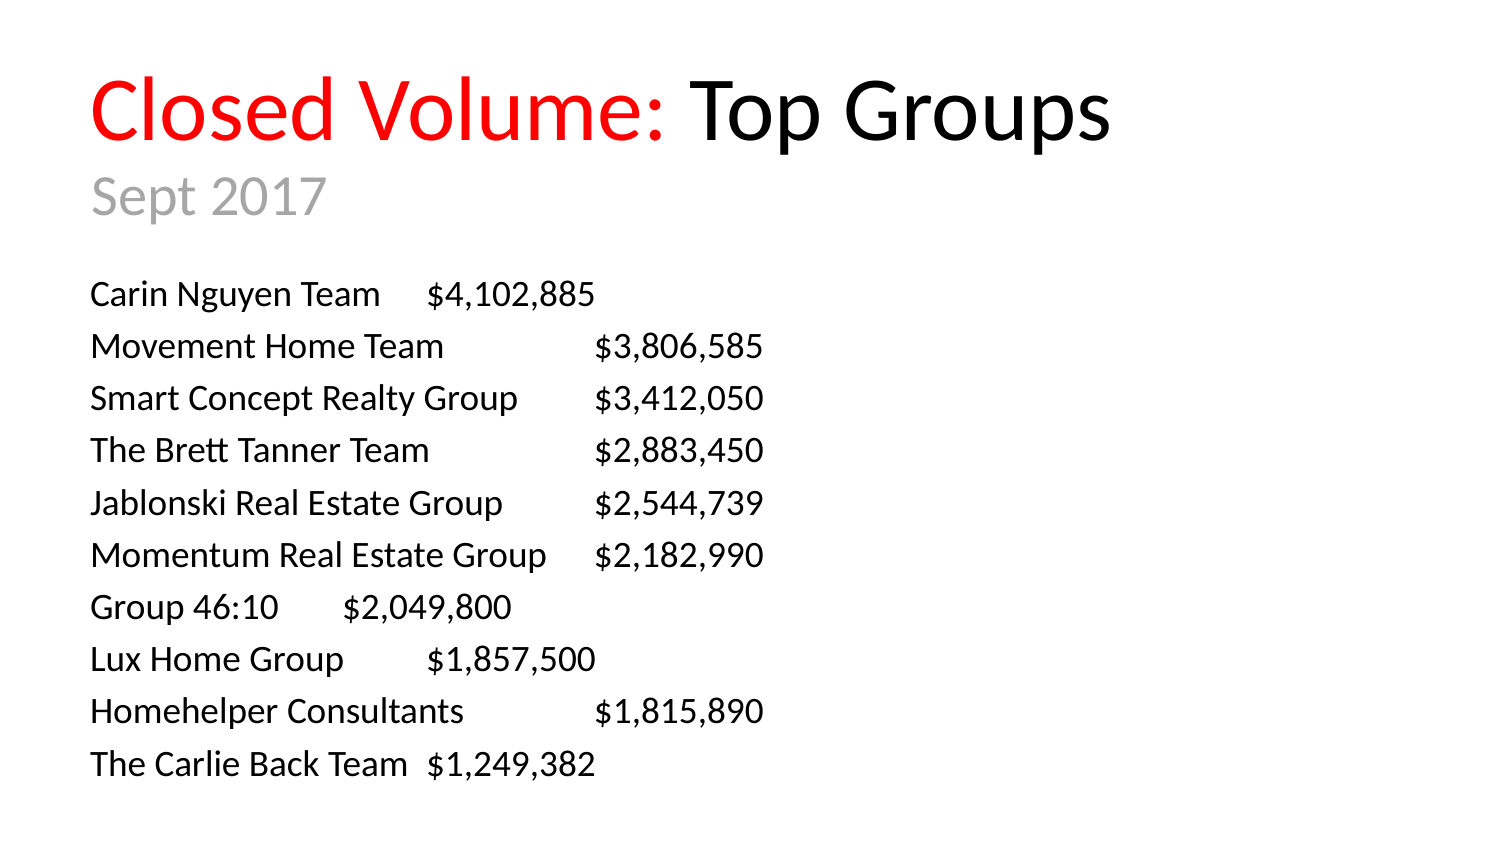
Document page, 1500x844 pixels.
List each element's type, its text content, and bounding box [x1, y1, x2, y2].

text_box Sept 2017 [76, 149, 344, 235]
title Closed Volume: Top Groups [75, 33, 1425, 175]
list Carin Nguyen Team $4,102,885 Movement Home Team $3,806,585 Smart Concept Realty Group $3,412,050 The Brett Tanner Team $2,883,450 Jablonski Real Estate Group $2,544,739 Momentum Real Estate Group $2,182,990 Group 46:10 $2,049,800 Lux Home Group $1,857,500 Homehelper Consultants $1,815,890 The Carlie Back Team $1,249,382 [75, 261, 1425, 805]
